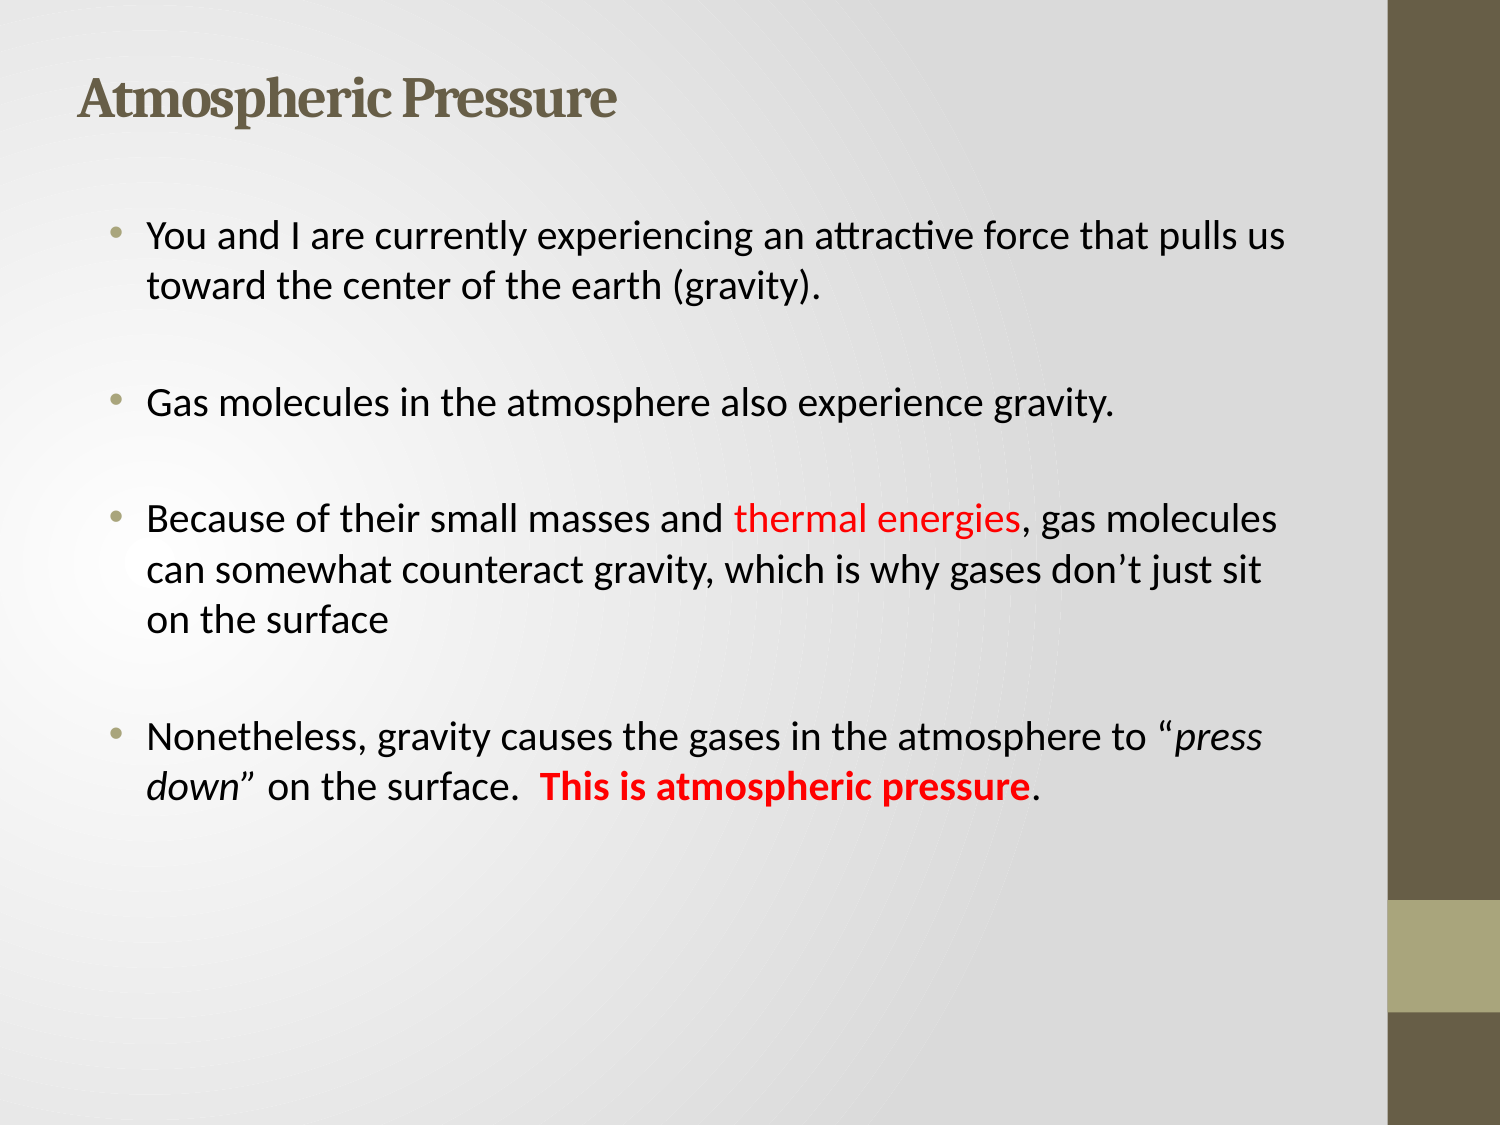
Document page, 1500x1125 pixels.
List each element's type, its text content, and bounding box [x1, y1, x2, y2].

title Atmospheric Pressure [62, 37, 700, 150]
list You and I are currently experiencing an attractive force that pulls us toward the center of the earth (gravity). Gas molecules in the atmosphere also experience gravity. Because of their small masses and thermal energies, gas molecules can somewhat counteract gravity, which is why gases don’t just sit on the surface Nonetheless, gravity causes the gases in the atmosphere to “press down” on the surface. This is atmospheric pressure. [75, 200, 1325, 988]
